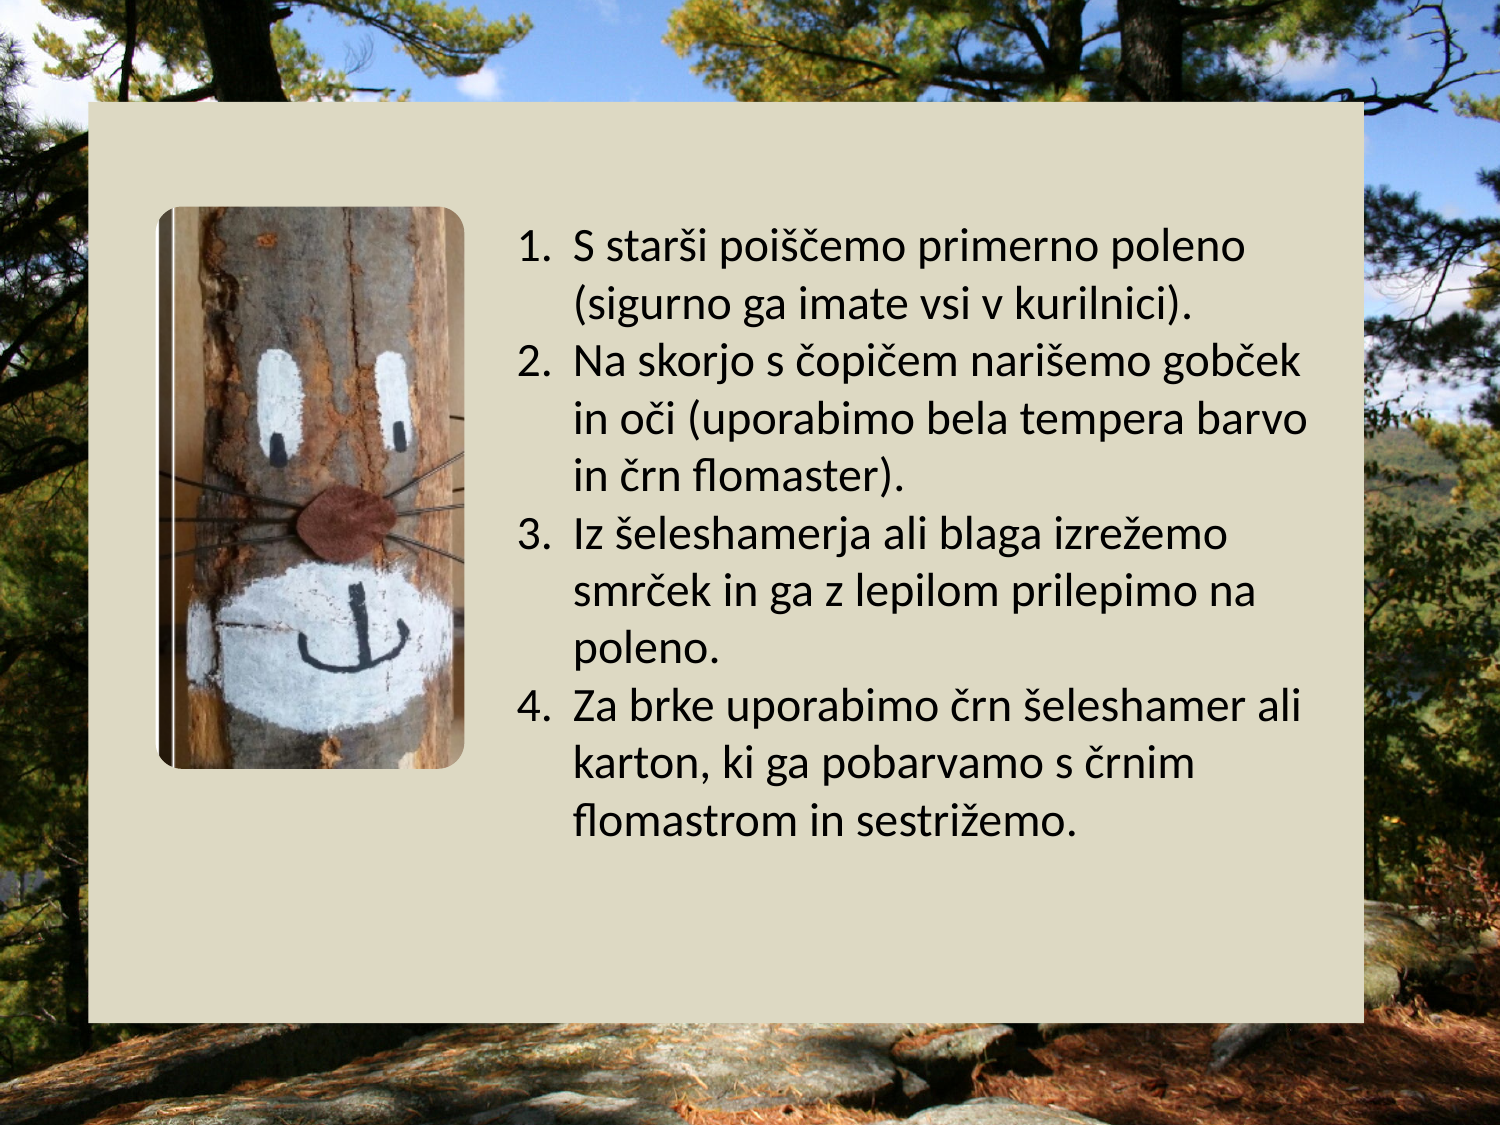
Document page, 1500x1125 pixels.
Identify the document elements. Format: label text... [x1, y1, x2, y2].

picture [0, 0, 1500, 1125]
text_box [88, 101, 1364, 1024]
text_box S starši poiščemo primerno poleno (sigurno ga imate vsi v kurilnici). Na skorjo s čopičem narišemo gobček in oči (uporabimo bela tempera barvo in črn flomaster). Iz šeleshamerja ali blaga izrežemo smrček in ga z lepilom prilepimo na poleno. Za brke uporabimo črn šeleshamer ali karton, ki ga pobarvamo s črnim flomastrom in sestrižemo. [501, 206, 1345, 956]
